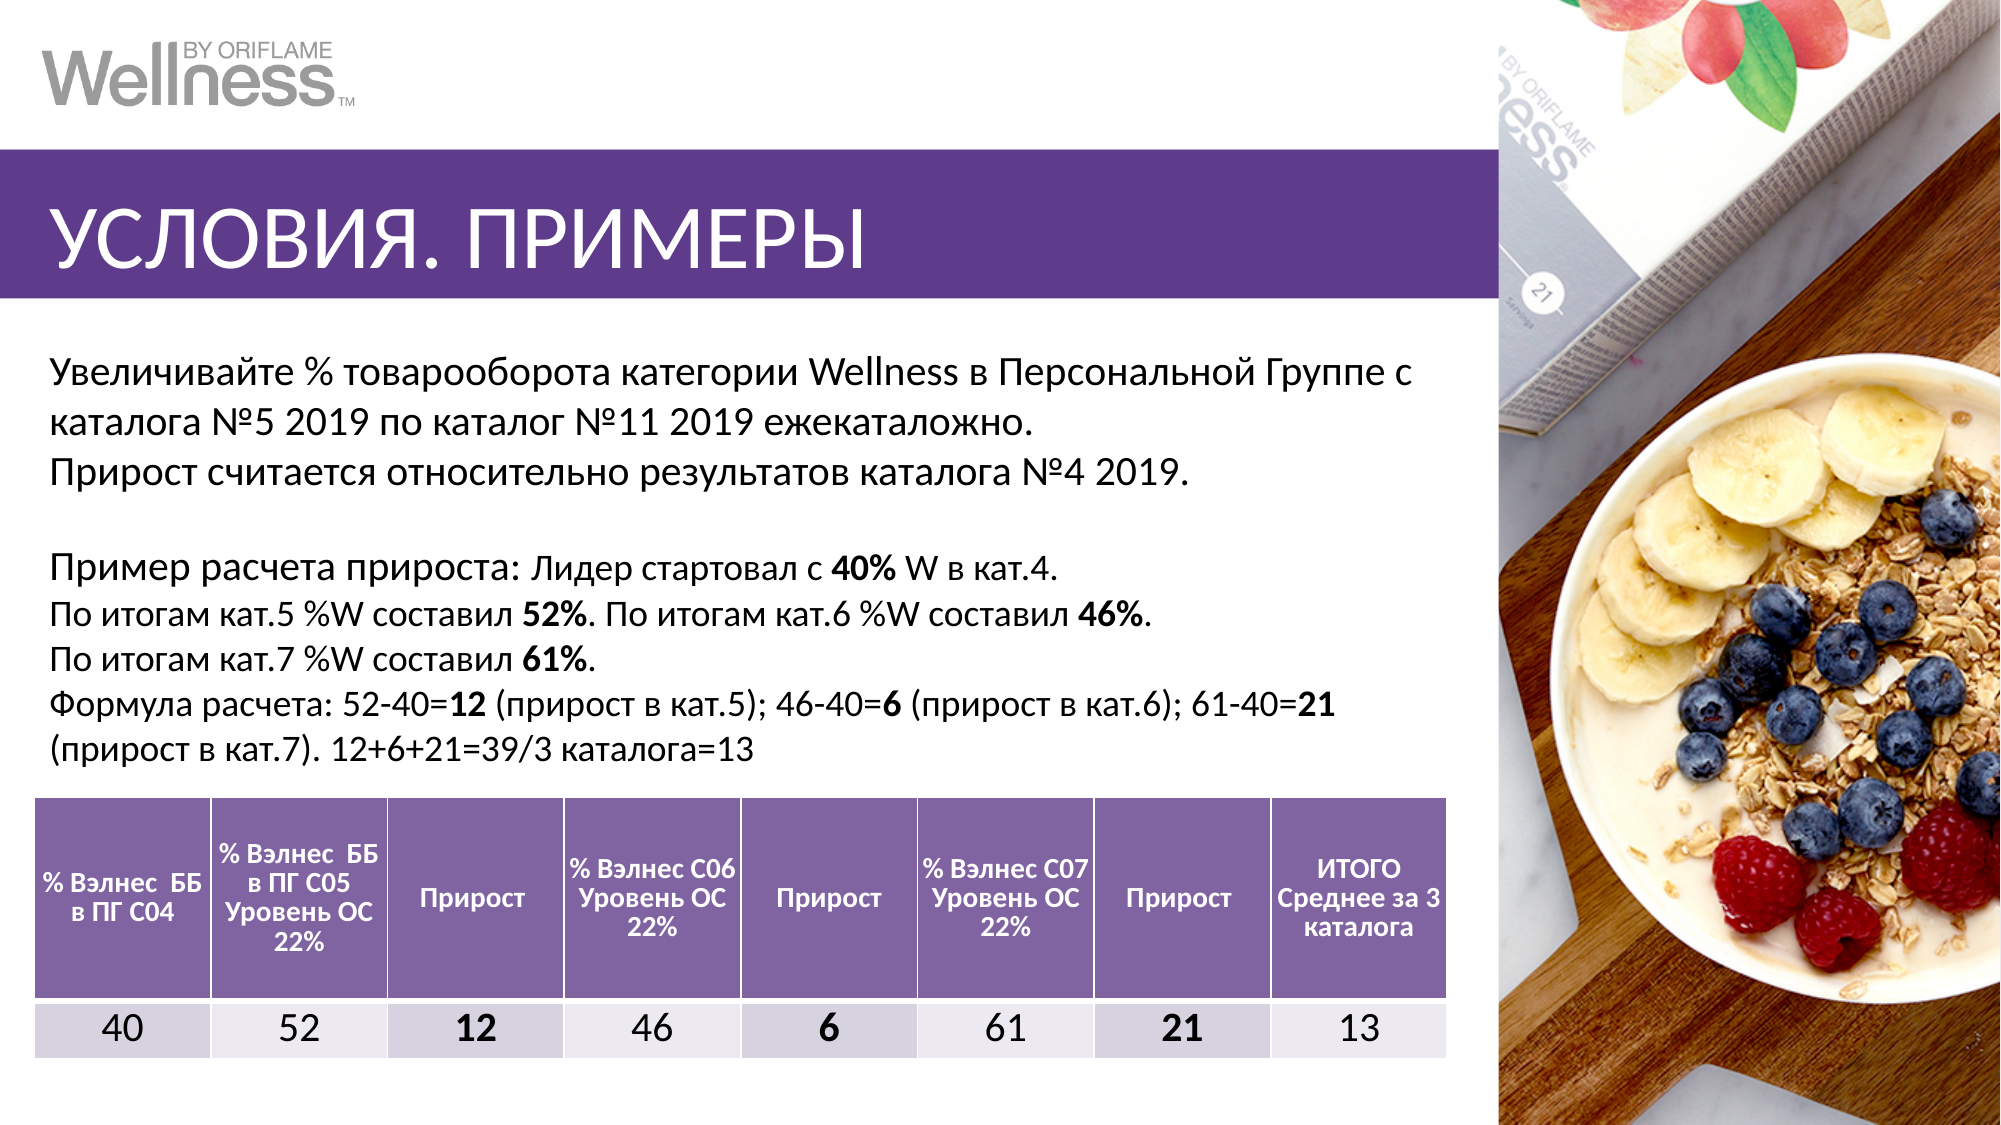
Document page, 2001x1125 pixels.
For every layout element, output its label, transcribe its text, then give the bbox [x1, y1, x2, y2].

table_header % Вэлнес ББ в ПГ С04 [35, 798, 210, 998]
table_cell 40 [35, 1004, 210, 1058]
table_cell 46 [565, 1004, 740, 1058]
table_header % Вэлнес С06 Уровень ОС 22% [565, 798, 740, 998]
table_cell 21 [1095, 1004, 1270, 1058]
table_header Прирост [742, 798, 917, 998]
list Увеличивайте % товарооборота категории Wellness в Персональной Группе с каталога №5 2019 по каталог №11 2019 ежекаталожно. Прирост считается относительно результатов каталога №4 2019. Пример расчета прироста: Лидер стартовал с 40% W в кат.4. По итогам кат.5 %W составил 52%. По итогам кат.6 %W составил 46%. По итогам кат.7 %W составил 61%. Формула расчета: 52-40=12 (прирост в кат.5); 46-40=6 (прирост в кат.6); 61-40=21 (прирост в кат.7). 12+6+21=39/3 каталога=13 [34, 336, 1448, 797]
table_header Прирост [1095, 798, 1270, 998]
table_header ИТОГО Среднее за 3 каталога [1272, 798, 1446, 998]
table_header % Вэлнес ББ в ПГ С05 Уровень ОС 22% [212, 798, 387, 998]
table_cell 12 [388, 1004, 563, 1058]
table_cell 6 [742, 1004, 917, 1058]
table_cell 52 [212, 1004, 387, 1058]
picture [0, 0, 2001, 1125]
table_cell 61 [918, 1004, 1093, 1058]
table_header Прирост [388, 798, 563, 998]
title УСЛОВИЯ. ПРИМЕРЫ [34, 163, 1129, 300]
table_header % Вэлнес С07 Уровень ОС 22% [918, 798, 1093, 998]
table_cell 13 [1272, 1004, 1446, 1058]
